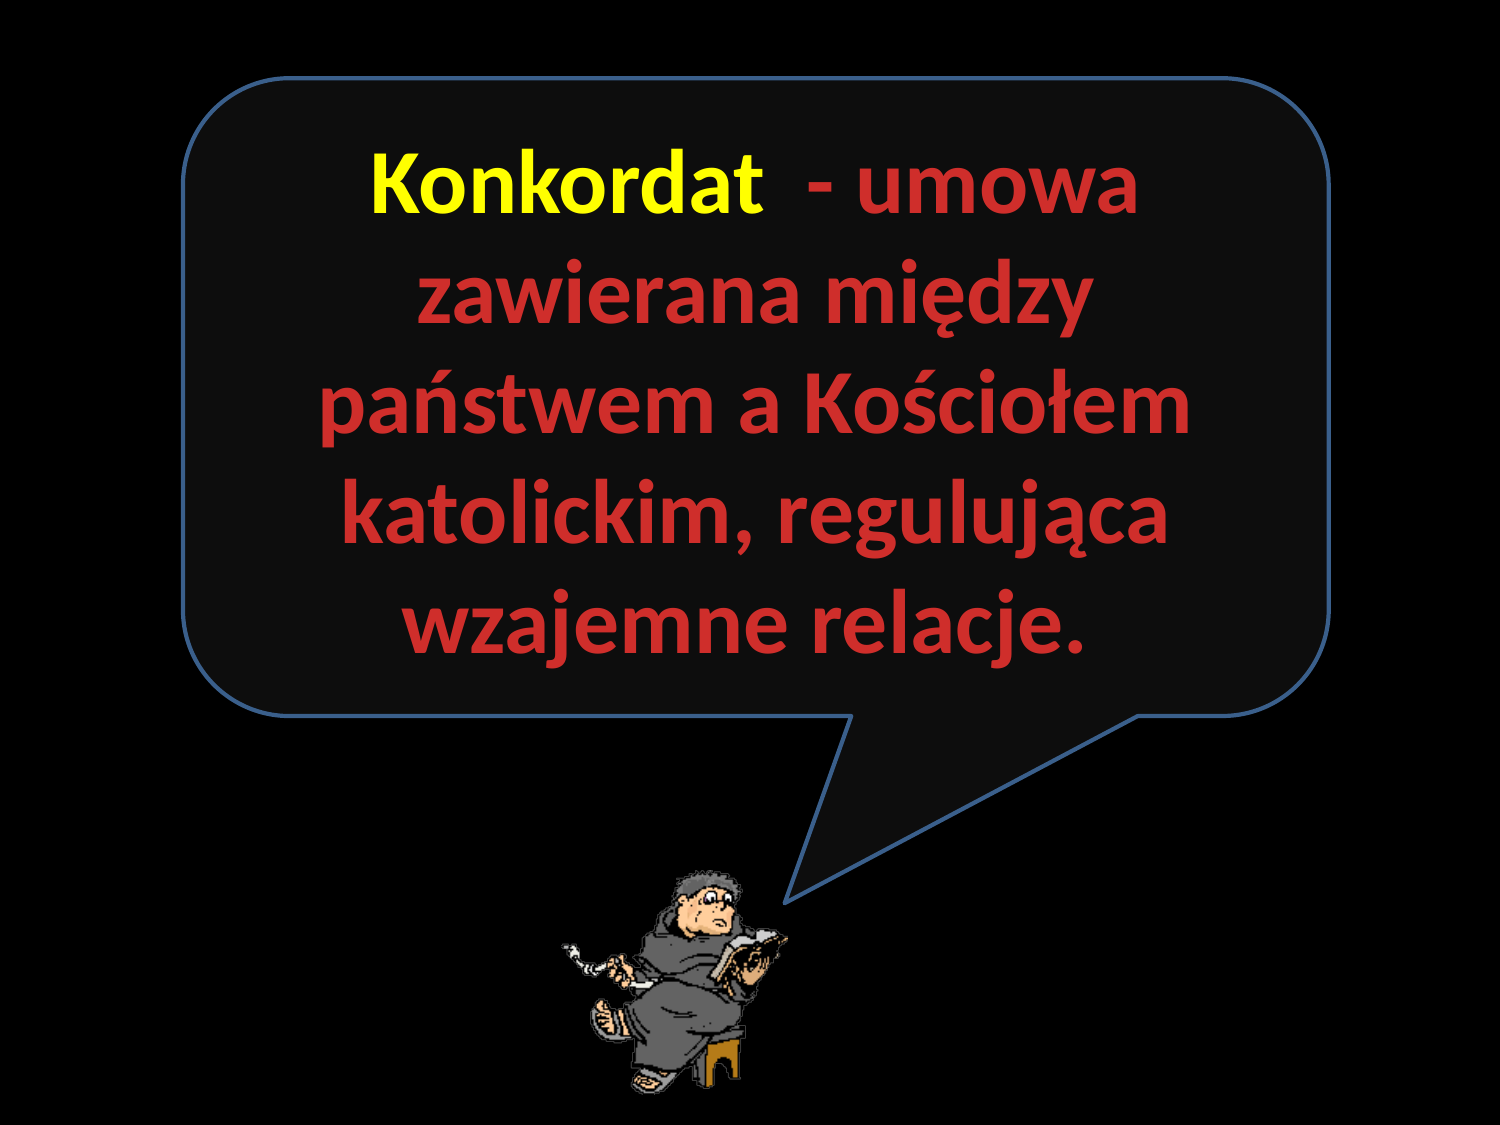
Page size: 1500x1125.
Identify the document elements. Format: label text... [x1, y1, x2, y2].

picture [560, 869, 788, 1095]
text_box Konkordat - umowa zawierana między państwem a Kościołem katolickim, regulująca wzajemne relacje. [180, 76, 1331, 903]
